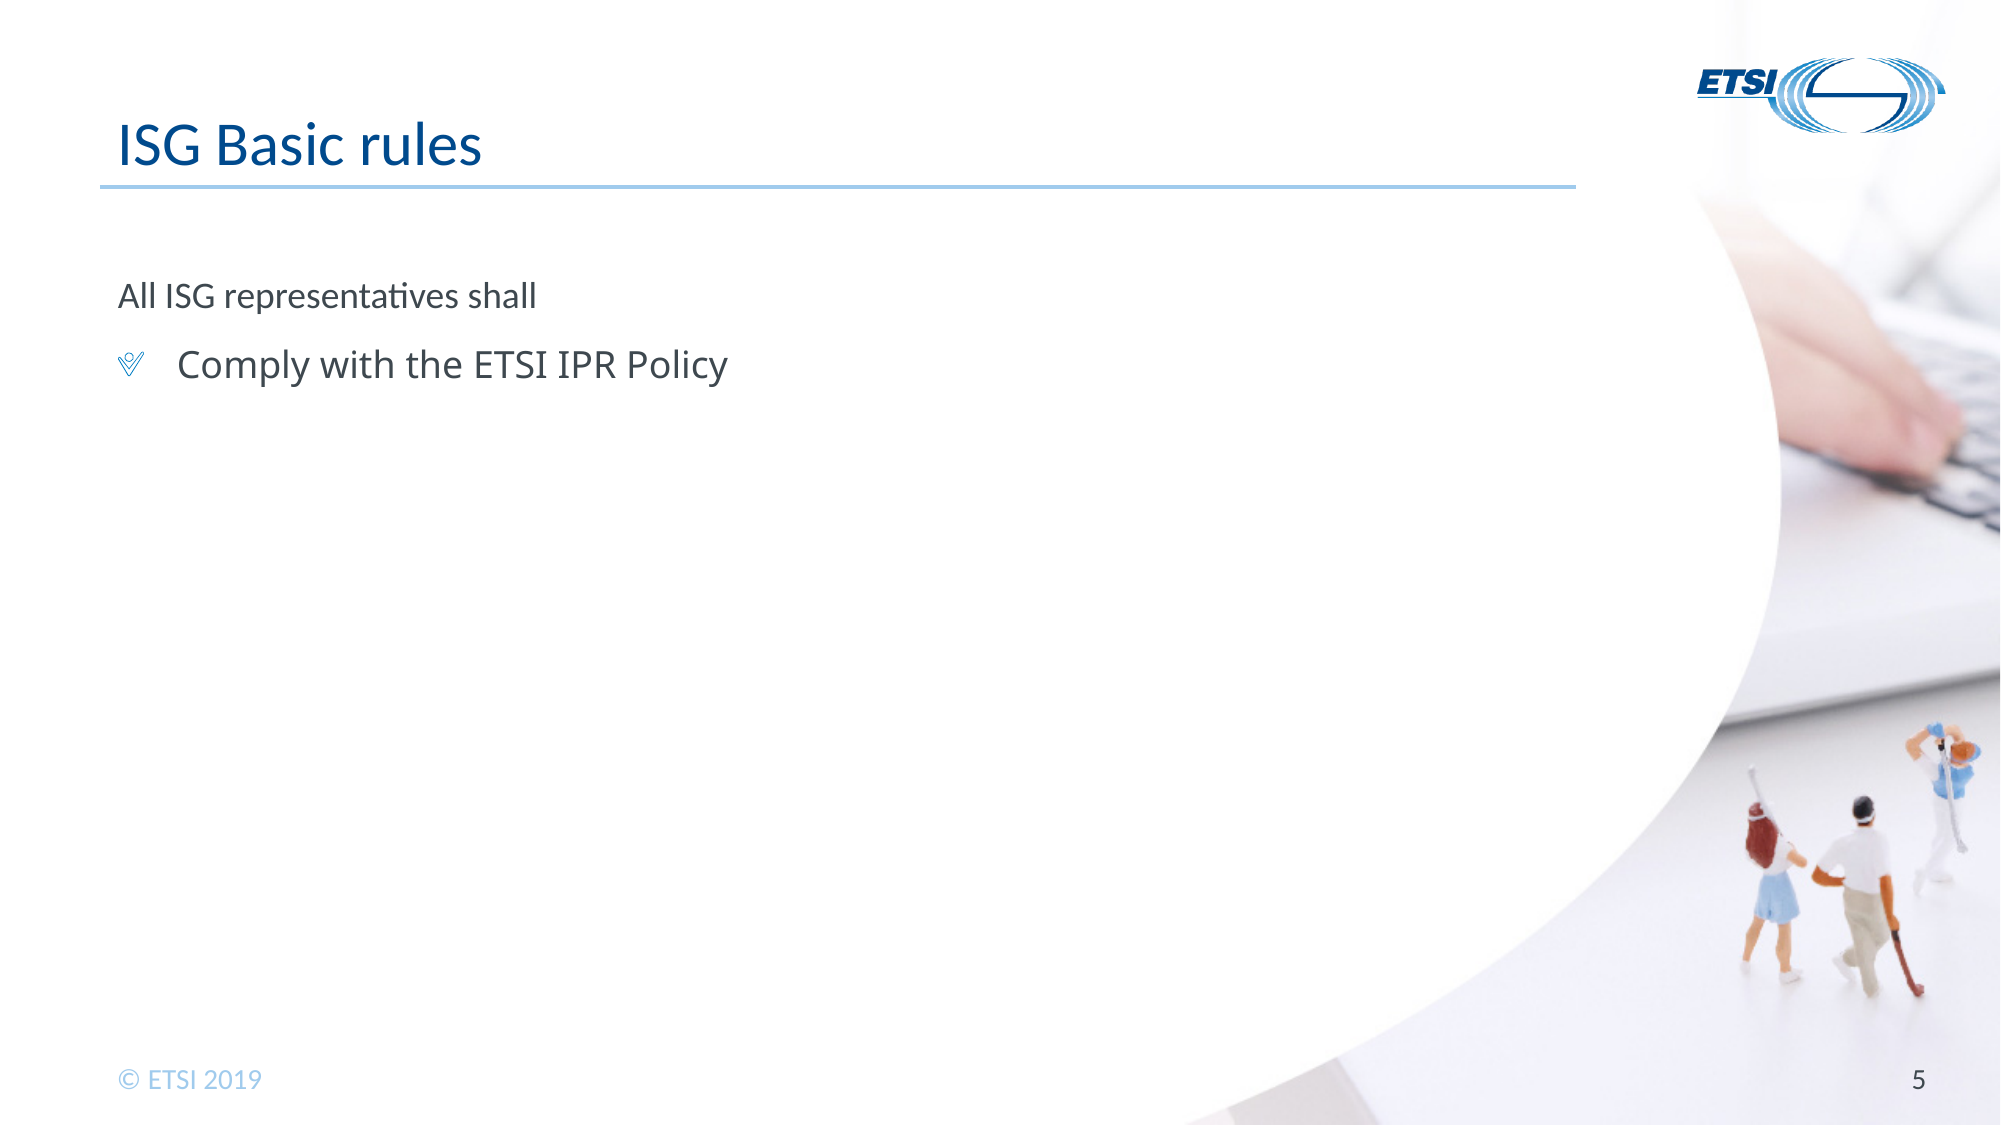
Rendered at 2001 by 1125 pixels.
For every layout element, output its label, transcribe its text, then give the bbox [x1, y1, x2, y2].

title ISG Basic rules [100, 45, 1577, 188]
picture [0, 0, 2001, 1125]
list All ISG representatives shall Comply with the ETSI IPR Policy [100, 262, 1577, 1031]
